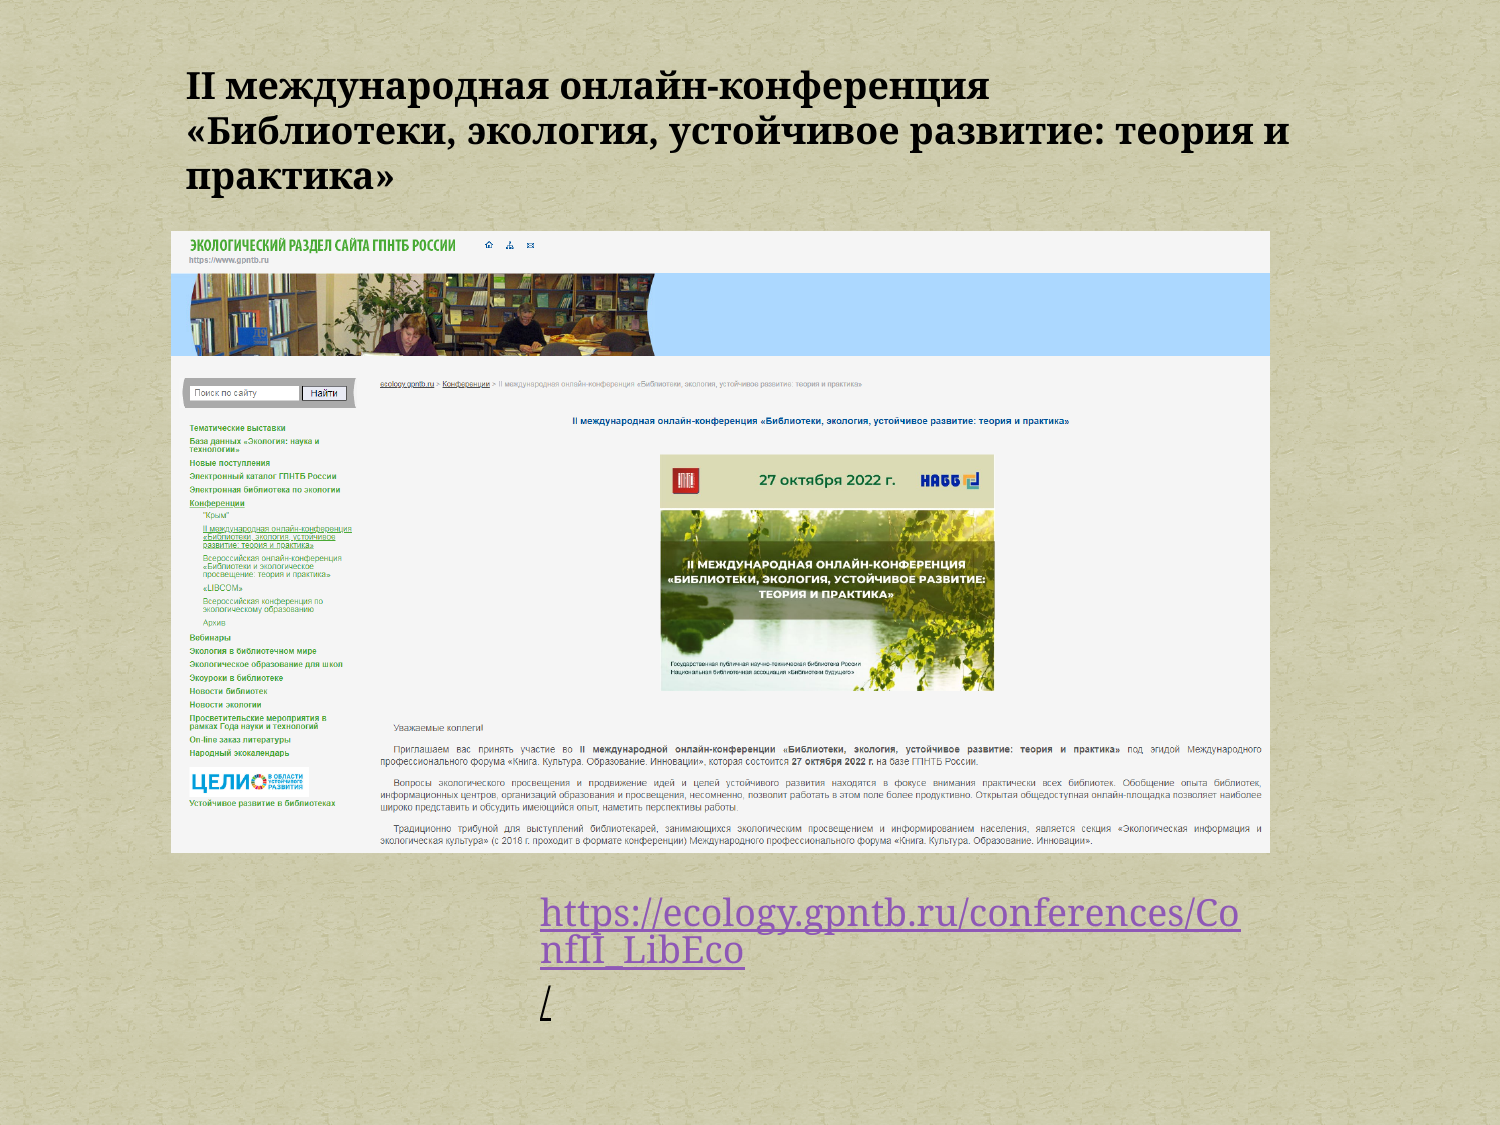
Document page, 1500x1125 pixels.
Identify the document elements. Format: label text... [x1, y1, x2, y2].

text_box II международная онлайн-конференция «Библиотеки, экология, устойчивое развитие: теория и практика» [171, 54, 1388, 205]
text_box https://ecology.gpntb.ru/conferences/ConfII_LibEco/ [525, 881, 1276, 999]
picture [171, 231, 1270, 853]
